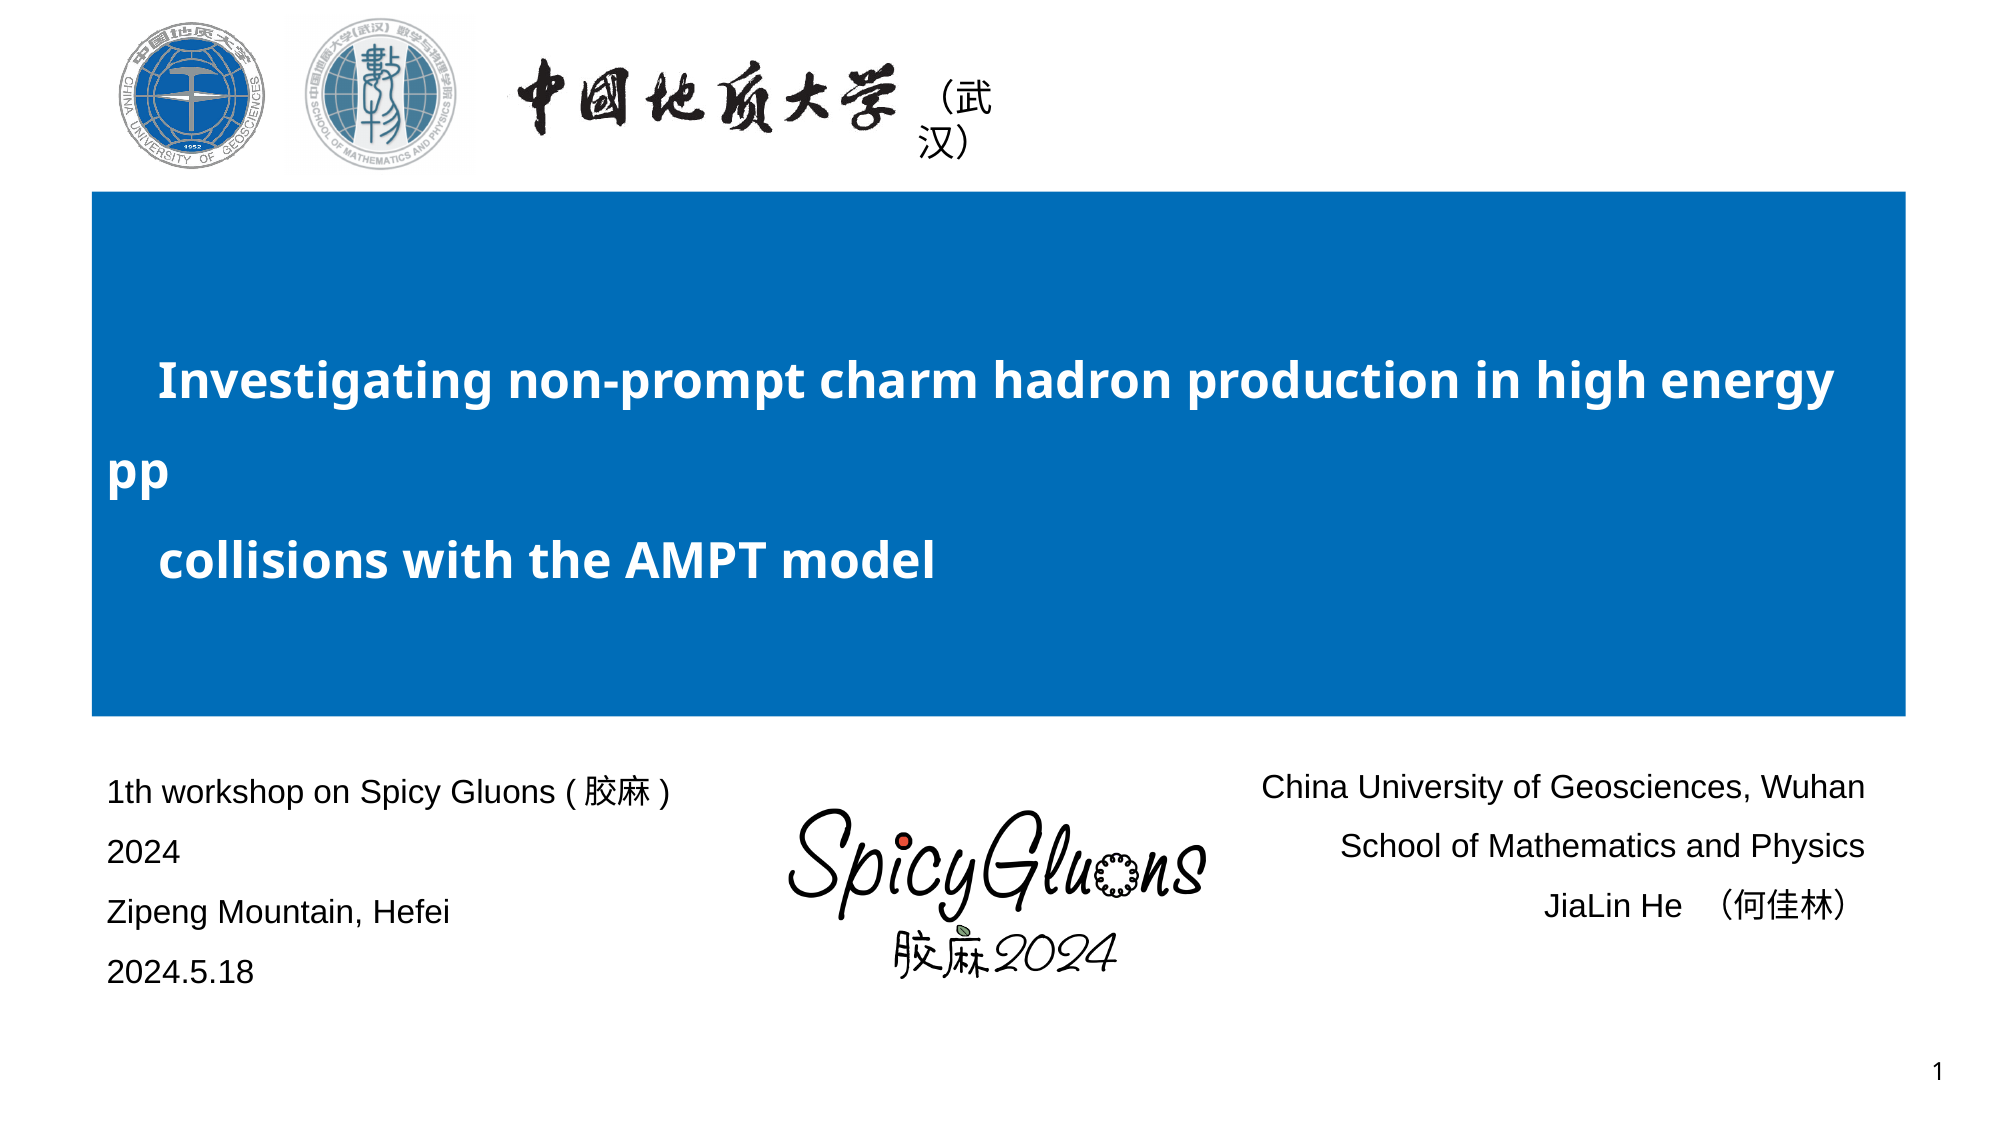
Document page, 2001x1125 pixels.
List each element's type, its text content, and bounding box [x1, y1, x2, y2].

picture [745, 778, 1255, 1005]
text_box （武汉） [903, 66, 1057, 172]
text_box 1th workshop on Spicy Gluons (胶麻) 2024 Zipeng Mountain, Hefei 2024.5.18 [91, 743, 764, 998]
picture [117, 20, 266, 170]
text_box China University of Geosciences, Wuhan School of Mathematics and Physics JiaLin He （何佳林） [1178, 737, 1882, 932]
picture [284, 14, 476, 175]
text_box Investigating non-prompt charm hadron production in high energy pp collisions with the AMPT model [91, 191, 1906, 717]
picture [501, 38, 920, 151]
slide_number 1 [1510, 1042, 1961, 1103]
